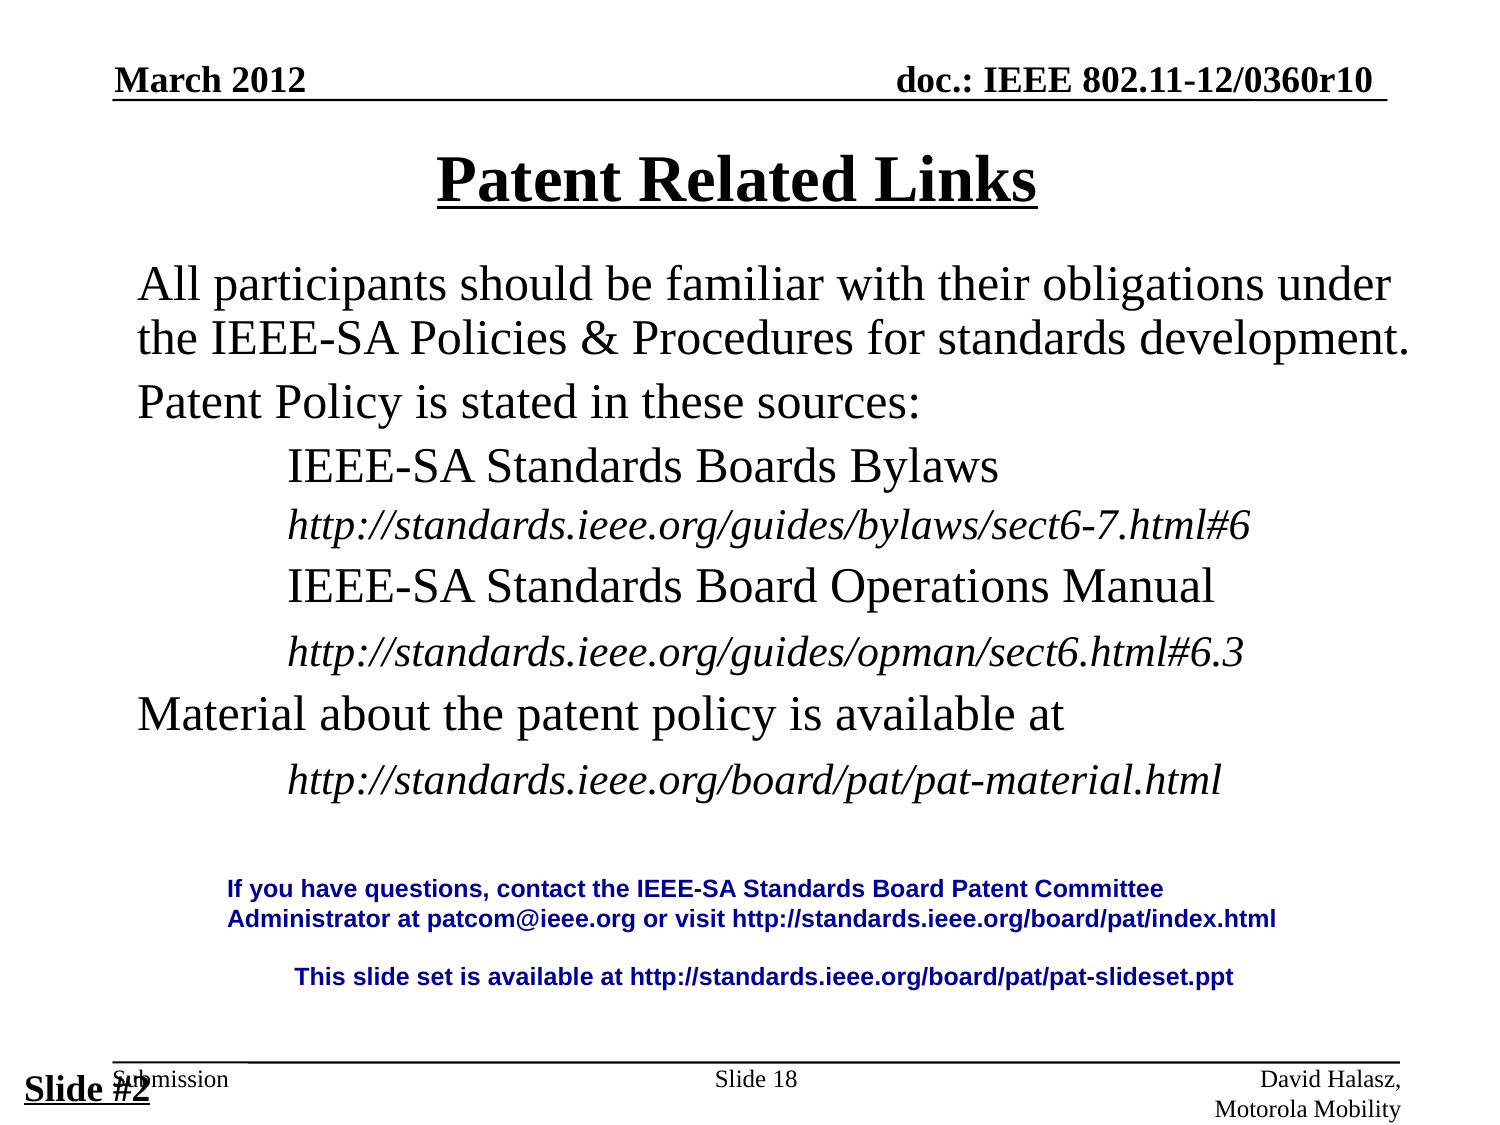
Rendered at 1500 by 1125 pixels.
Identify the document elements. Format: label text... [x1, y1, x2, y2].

footer David Halasz, Motorola Mobility [1185, 1061, 1402, 1093]
list All participants should be familiar with their obligations under the IEEE-SA Policies & Procedures for standards development. Patent Policy is stated in these sources: IEEE-SA Standards Boards Bylaws http://standards.ieee.org/guides/bylaws/sect6-7.html#6 IEEE-SA Standards Board Operations Manual http://standards.ieee.org/guides/opman/sect6.html#6.3 Material about the patent policy is available at http://standards.ieee.org/board/pat/pat-material.html [0, 249, 1476, 826]
text_box Slide #2 [9, 1056, 166, 1116]
slide_number Slide 18 [712, 1061, 800, 1093]
title Patent Related Links [99, 112, 1376, 238]
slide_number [114, 54, 333, 101]
text_box If you have questions, contact the IEEE-SA Standards Board Patent Committee Administrator at patcom@ieee.org or visit http://standards.ieee.org/board/pat/index.html This slide set is available at http://standards.ieee.org/board/pat/pat-slideset.ppt [212, 865, 1325, 998]
